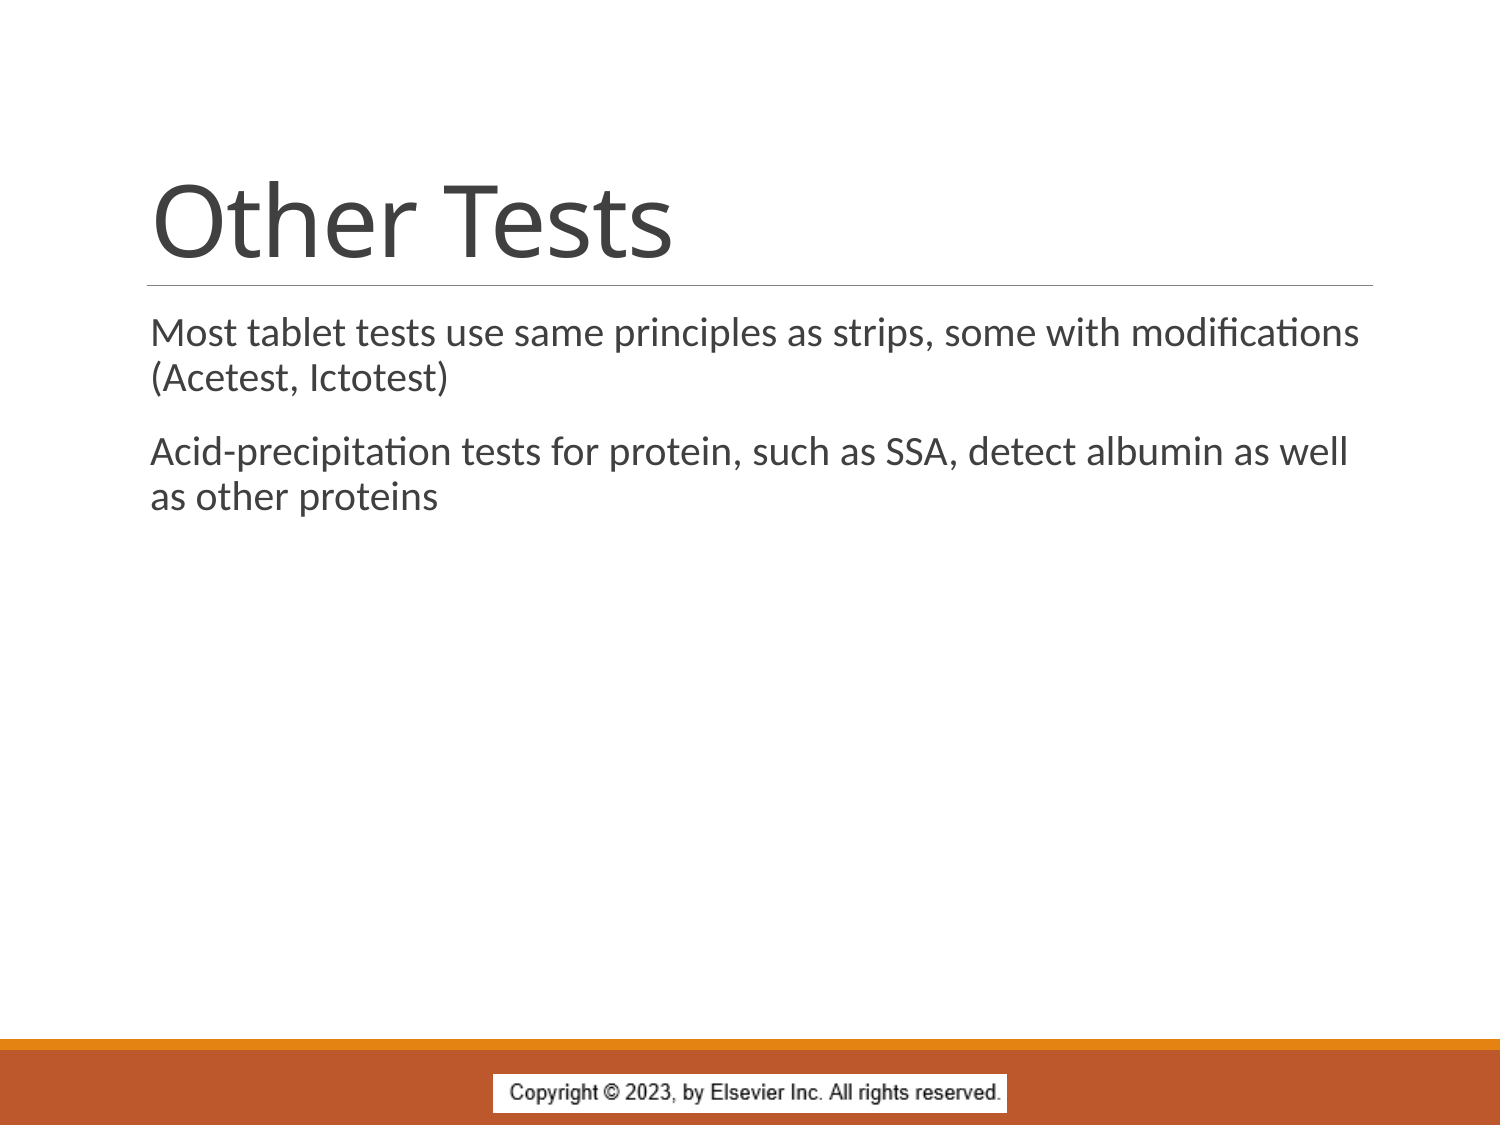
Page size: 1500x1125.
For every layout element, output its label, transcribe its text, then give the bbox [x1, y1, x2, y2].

title Other Tests [135, 47, 1373, 285]
picture [493, 1074, 1007, 1113]
list Most tablet tests use same principles as strips, some with modifications (Acetest, Ictotest) Acid-precipitation tests for protein, such as SSA, detect albumin as well as other proteins [135, 302, 1373, 963]
